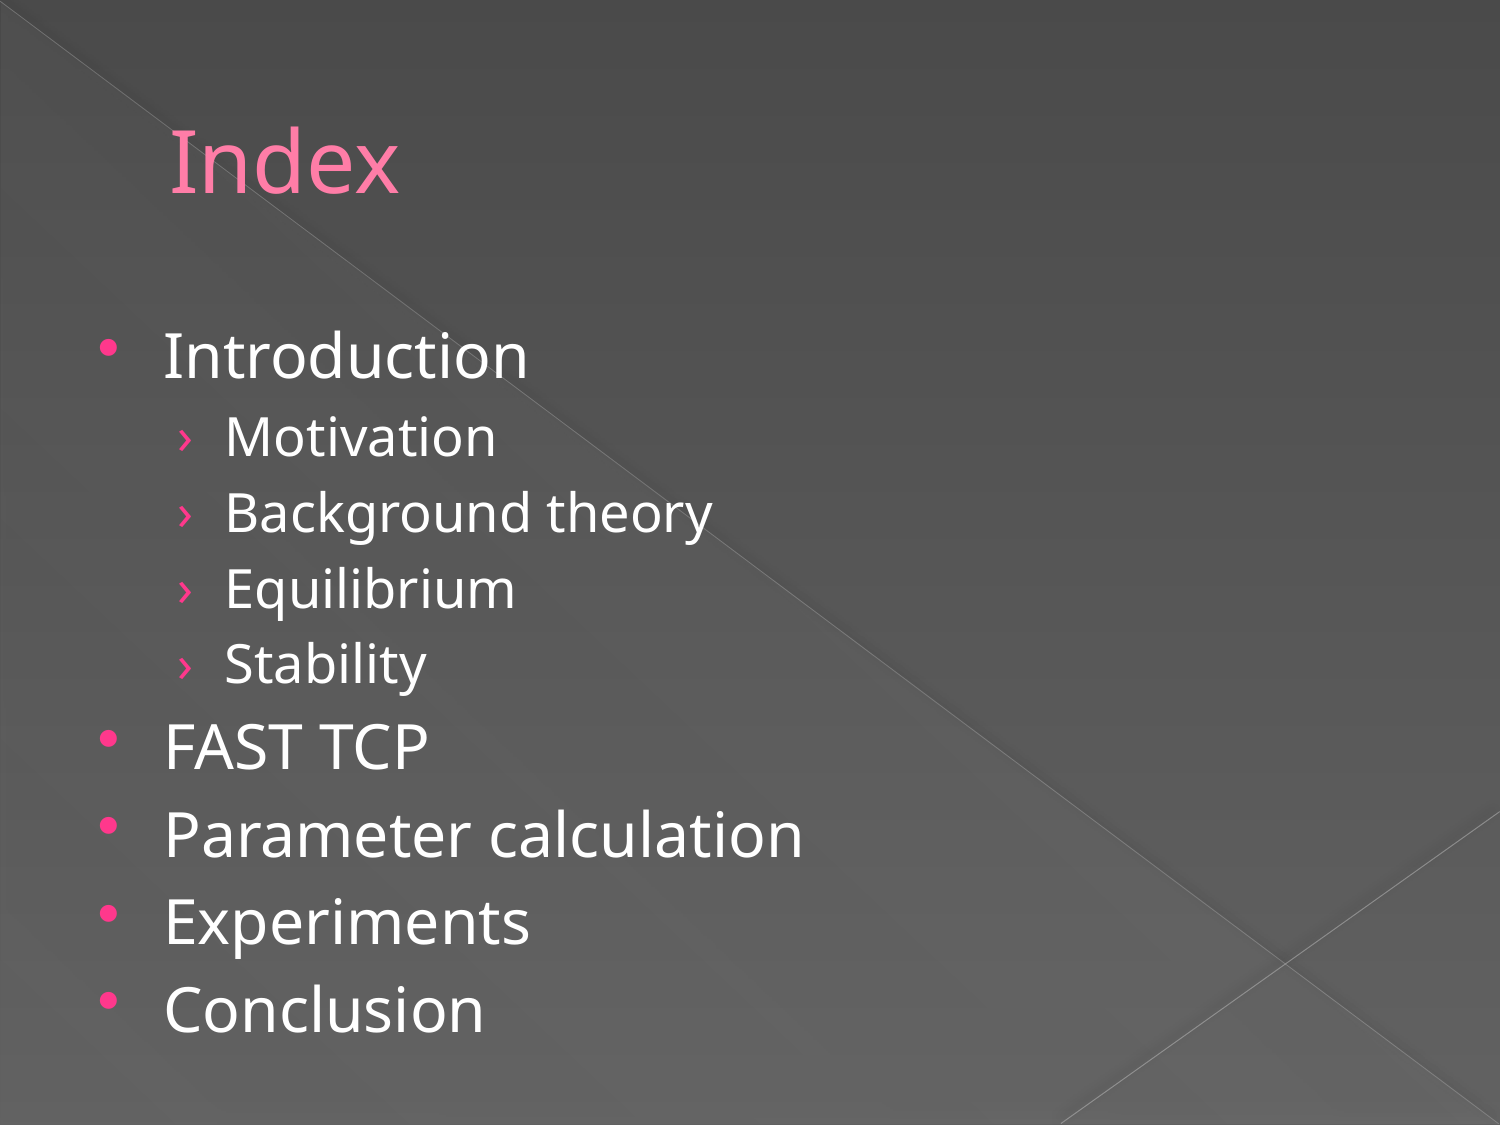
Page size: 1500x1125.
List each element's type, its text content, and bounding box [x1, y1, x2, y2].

list Introduction Motivation Background theory Equilibrium Stability FAST TCP Parameter calculation Experiments Conclusion [75, 308, 1425, 1102]
title Index [75, 43, 1425, 274]
